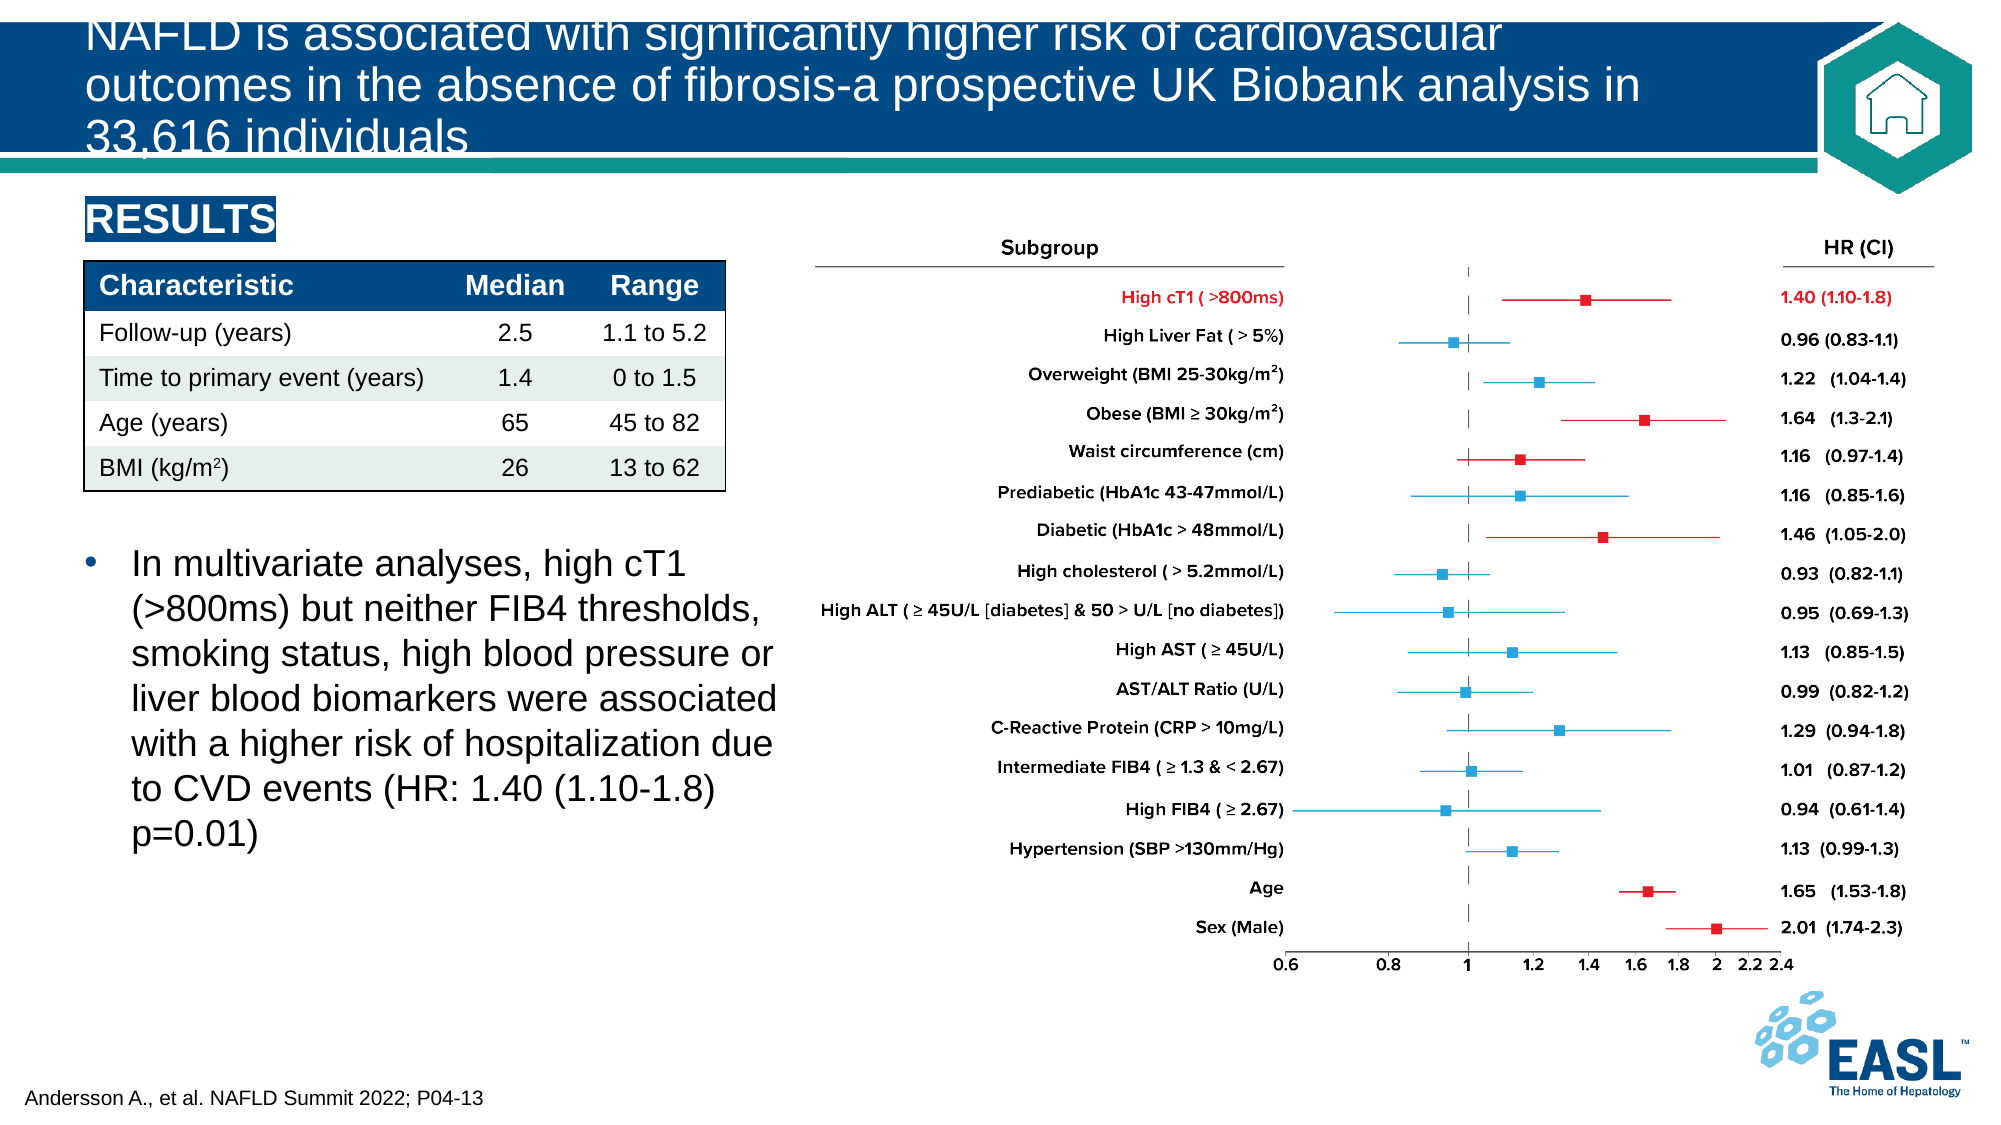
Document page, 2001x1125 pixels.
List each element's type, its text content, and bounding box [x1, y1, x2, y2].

text_box In multivariate analyses, high cT1 (>800ms) but neither FIB4 thresholds, smoking status, high blood pressure or liver blood biomarkers were associated with a higher risk of hospitalization due to CVD events (HR: 1.40 (1.10-1.8) p=0.01) [69, 531, 796, 862]
table_cell 26 [446, 446, 584, 490]
picture [1750, 987, 1972, 1100]
table_cell 13 to 62 [584, 446, 725, 490]
text_box RESULTS [69, 184, 1892, 250]
table_cell Follow-up (years) [85, 311, 446, 356]
picture [0, 22, 1972, 194]
table_cell 0 to 1.5 [584, 356, 725, 401]
table_cell 2.5 [446, 311, 584, 356]
table_cell 1.1 to 5.2 [584, 311, 725, 356]
table_cell 45 to 82 [584, 401, 725, 446]
picture [801, 216, 1976, 979]
table_header Characteristic [85, 262, 446, 311]
table_cell 65 [446, 401, 584, 446]
table_cell 1.4 [446, 356, 584, 401]
table_cell Age (years) [85, 401, 446, 446]
table_cell Time to primary event (years) [85, 356, 446, 401]
table_header Median [446, 262, 584, 311]
title NAFLD is associated with significantly higher risk of cardiovascular outcomes in the absence of fibrosis-a prospective UK Biobank analysis in 33,616 individuals [69, 23, 1792, 150]
list Andersson A., et al. NAFLD Summit 2022; P04-13 [1, 1062, 1646, 1125]
table_header Range [584, 262, 725, 311]
table_cell BMI (kg/m2) [85, 446, 446, 490]
